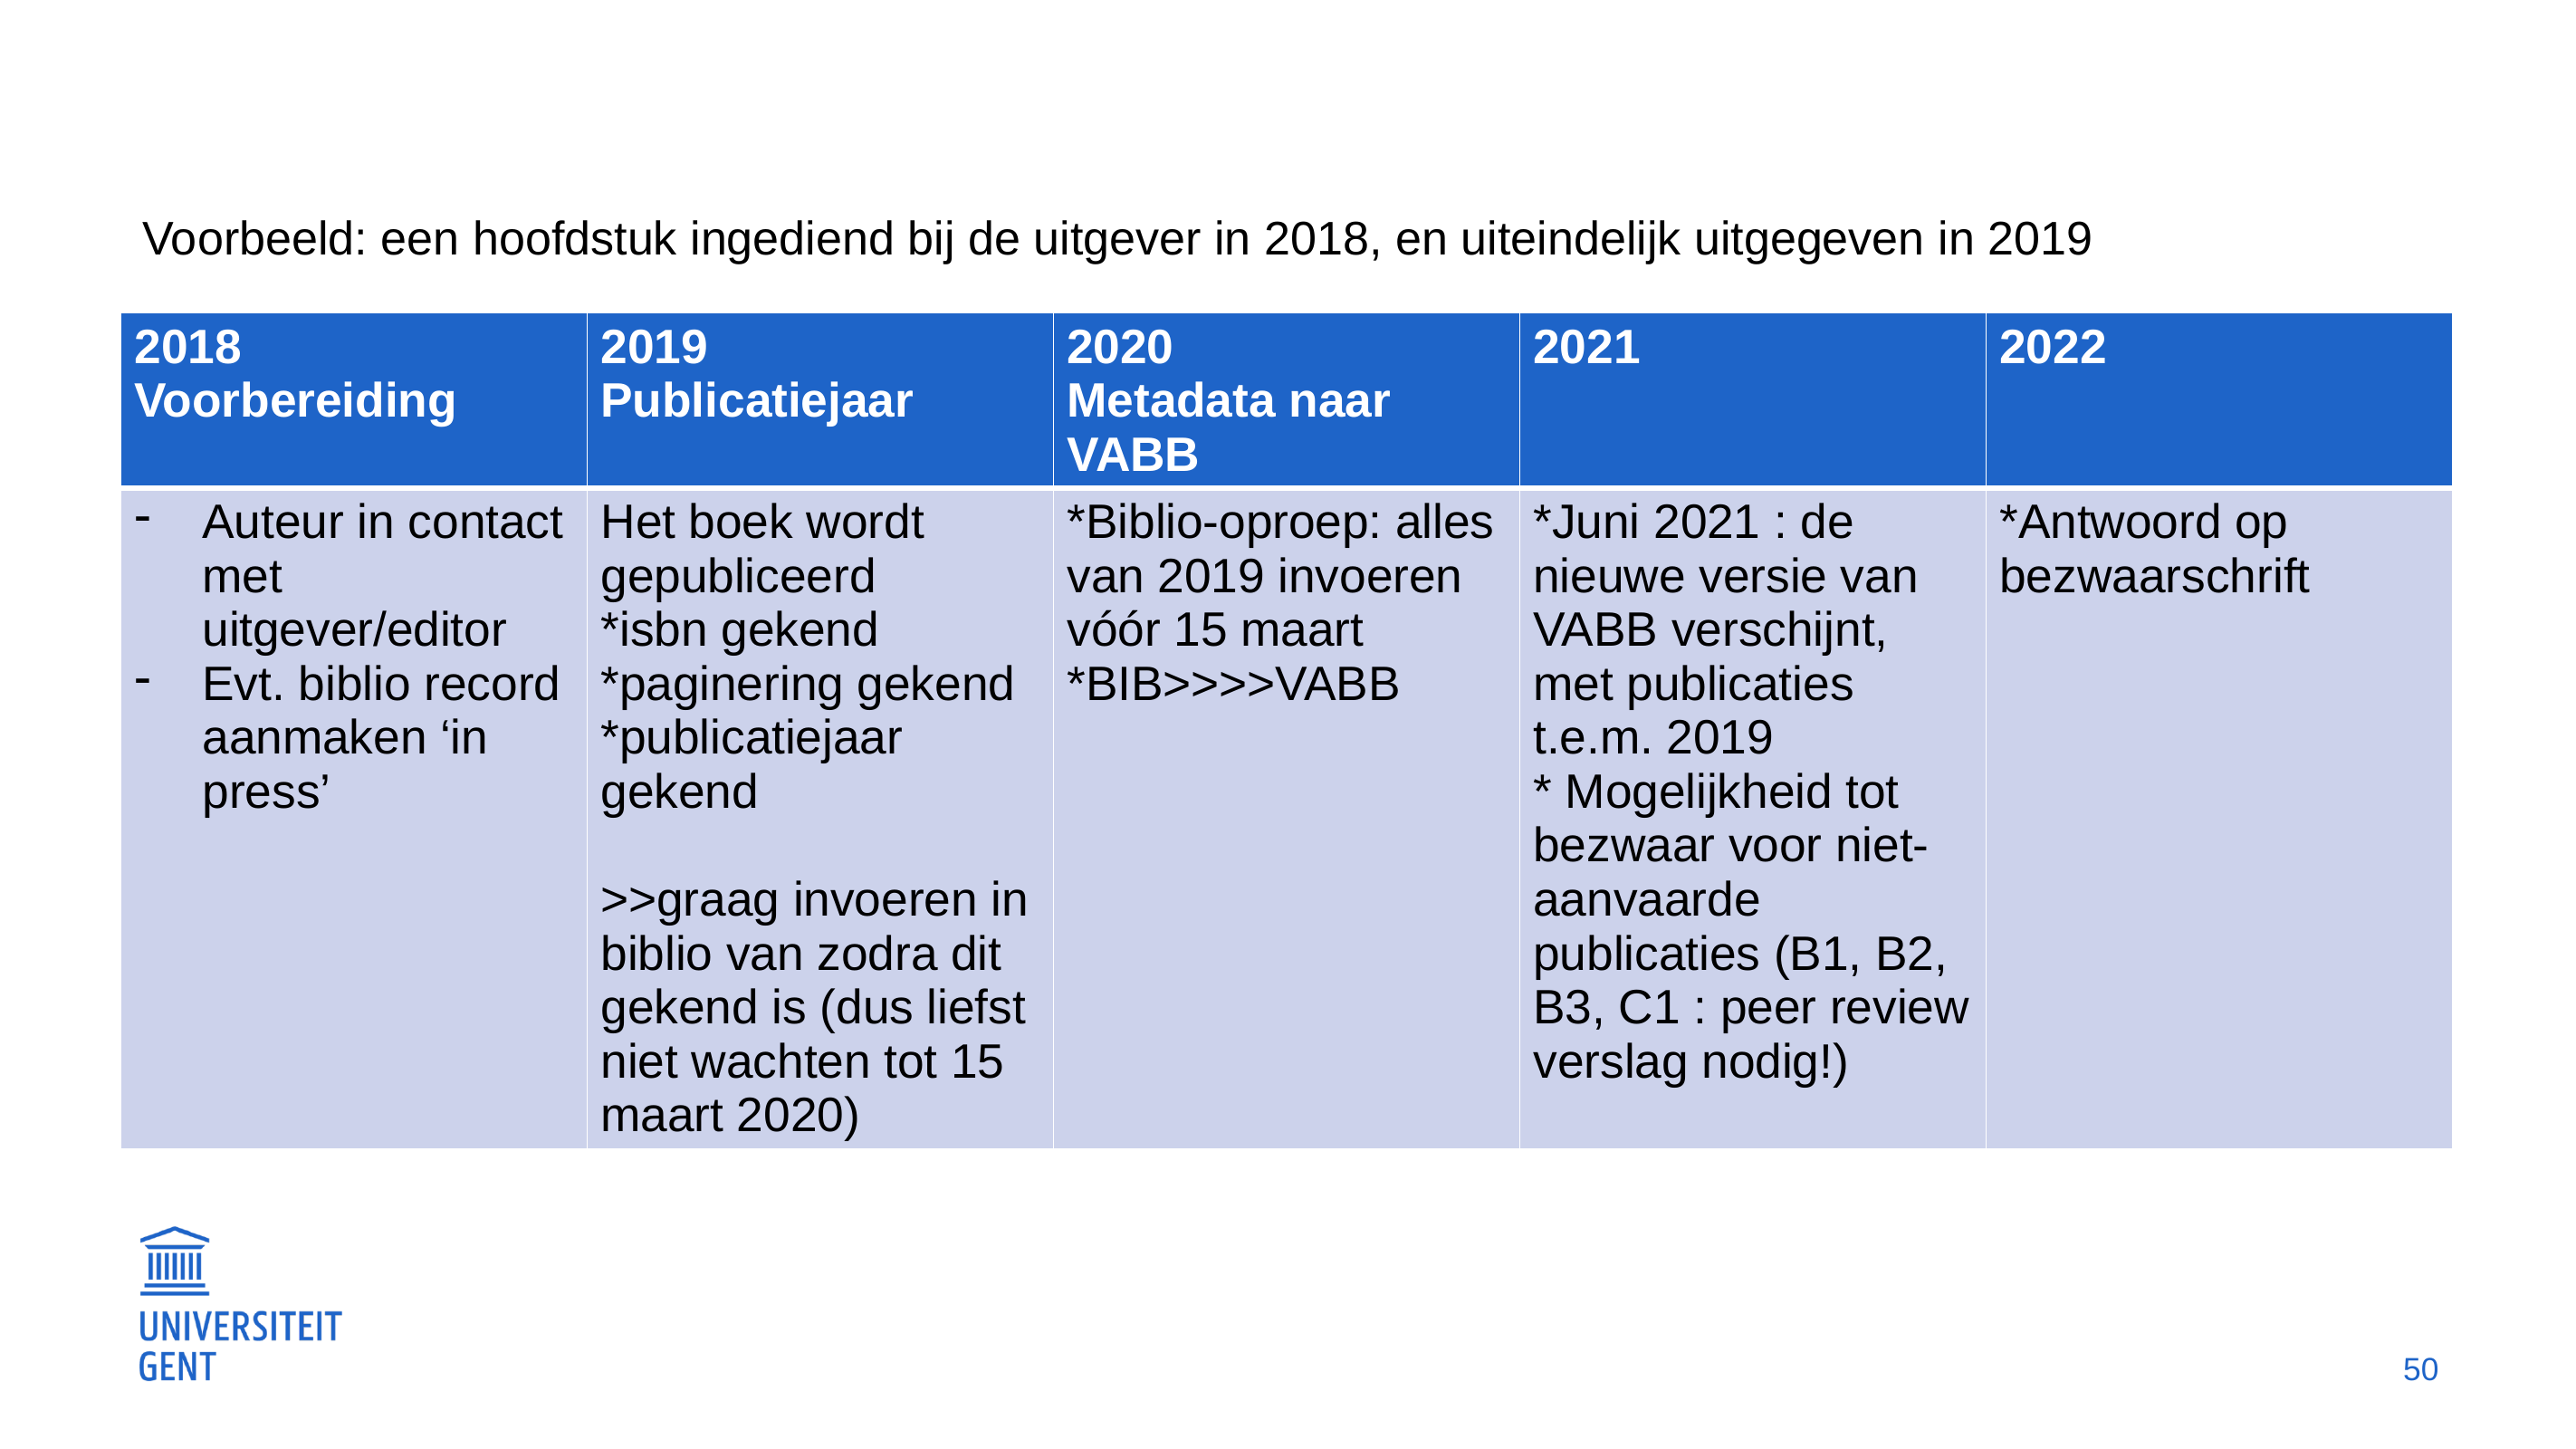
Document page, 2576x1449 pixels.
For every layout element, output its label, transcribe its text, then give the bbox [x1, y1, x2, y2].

table_cell Auteur in contact met uitgever/editor Evt. biblio record aanmaken ‘in press’ [121, 491, 587, 1148]
table_cell Het boek wordt gepubliceerd *isbn gekend *paginering gekend *publicatiejaar gekend >>graag invoeren in biblio van zodra dit gekend is (dus liefst niet wachten tot 15 maart 2020) [588, 491, 1053, 1148]
picture [72, 1174, 415, 1449]
table_cell *Antwoord op bezwaarschrift [1987, 491, 2452, 1148]
text_box Voorbeeld: een hoofdstuk ingediend bij de uitgever in 2018, en uiteindelijk uitgegeven in 2019 [129, 189, 2108, 271]
table_header 2020 Metadata naar VABB [1054, 313, 1519, 485]
table_cell *Juni 2021 : de nieuwe versie van VABB verschijnt, met publicaties t.e.m. 2019 * Mogelijkheid tot bezwaar voor niet-aanvaarde publicaties (B1, B2, B3, C1 : peer review verslag nodig!) [1520, 491, 1986, 1148]
table_header 2018 Voorbereiding [121, 313, 587, 485]
table_header 2019 Publicatiejaar [588, 313, 1053, 485]
slide_number 50 [2315, 1329, 2453, 1407]
table_cell *Biblio-oproep: alles van 2019 invoeren vóór 15 maart *BIB>>>>VABB [1054, 491, 1519, 1148]
table_header 2021 [1520, 313, 1986, 485]
table_header 2022 [1987, 313, 2452, 485]
